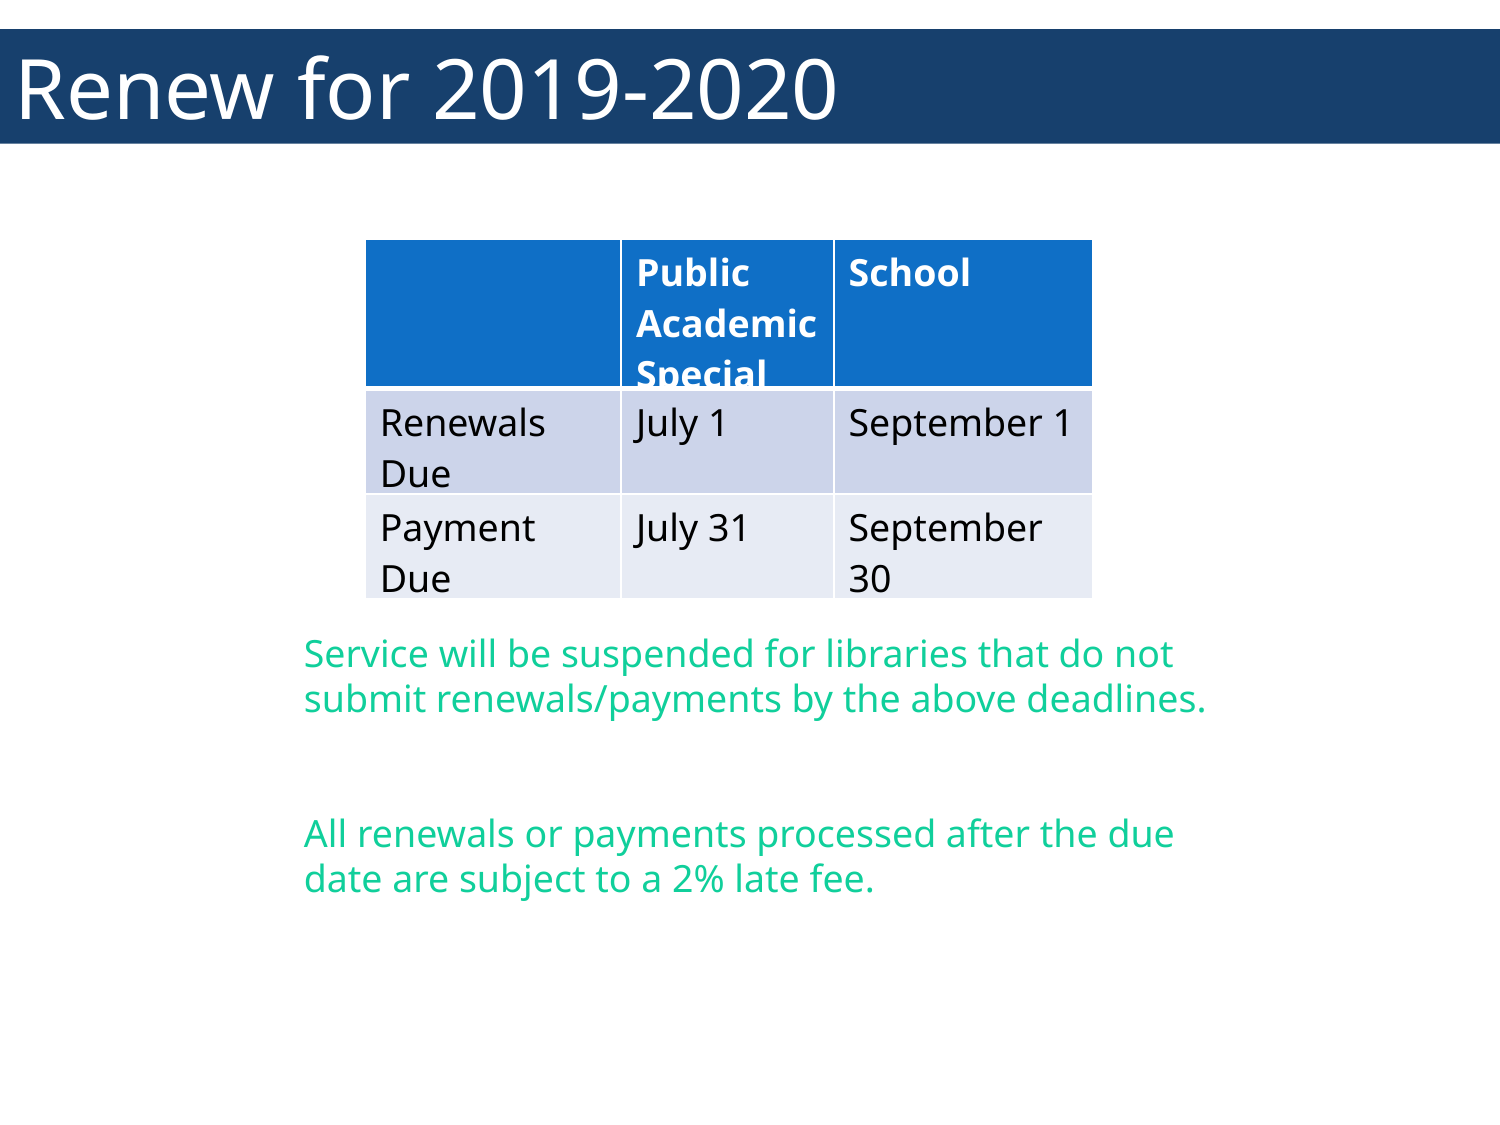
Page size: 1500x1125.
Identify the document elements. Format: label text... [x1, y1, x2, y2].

table_header Public Academic Special [622, 240, 833, 386]
table_cell September 1 [835, 391, 1092, 493]
table_cell July 31 [622, 495, 833, 598]
table_cell Renewals Due [366, 391, 620, 493]
table_header School [835, 240, 1092, 386]
text_box Renew for 2019-2020 [0, 29, 1500, 144]
text_box Service will be suspended for libraries that do not submit renewals/payments by the above deadlines. All renewals or payments processed after the due date are subject to a 2% late fee. [289, 622, 1265, 908]
table_cell September 30 [835, 495, 1092, 598]
table_cell July 1 [622, 391, 833, 493]
table_header [366, 240, 620, 386]
table_cell Payment Due [366, 495, 620, 598]
